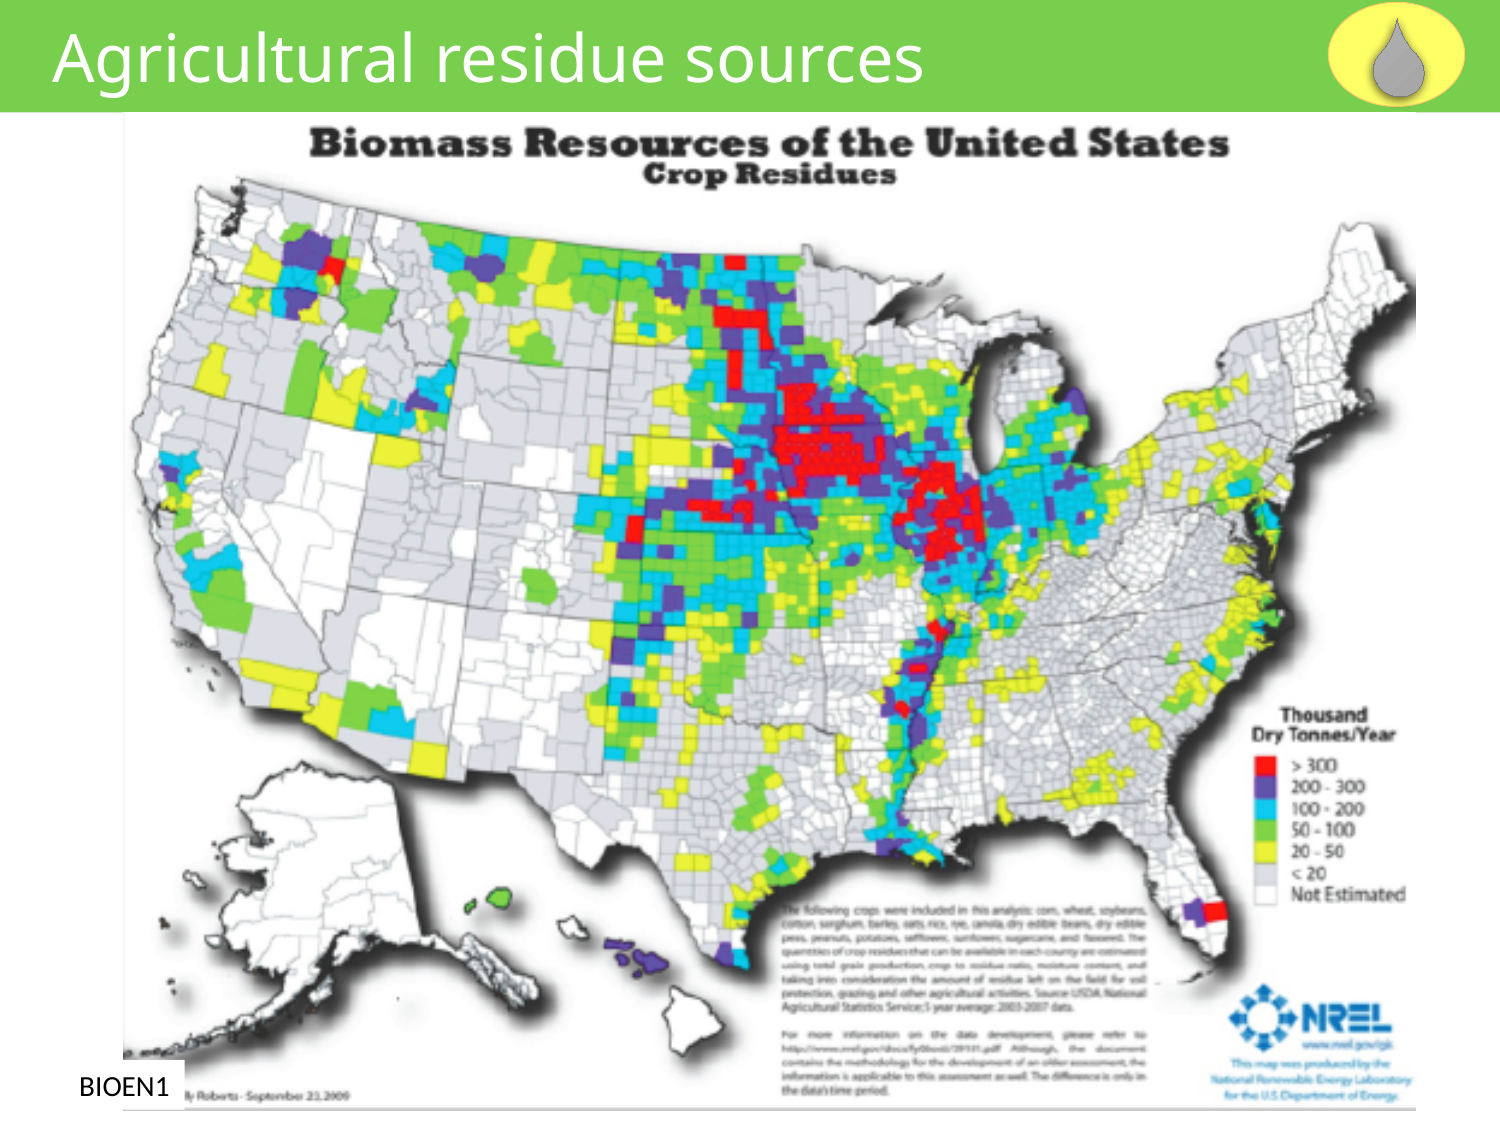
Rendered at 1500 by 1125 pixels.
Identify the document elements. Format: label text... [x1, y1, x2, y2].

text_box BIOEN1 [64, 1059, 123, 1110]
picture [123, 112, 1416, 1111]
text_box Agricultural residue sources [37, 8, 942, 103]
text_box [1328, 2, 1465, 107]
text_box [0, 0, 1500, 113]
